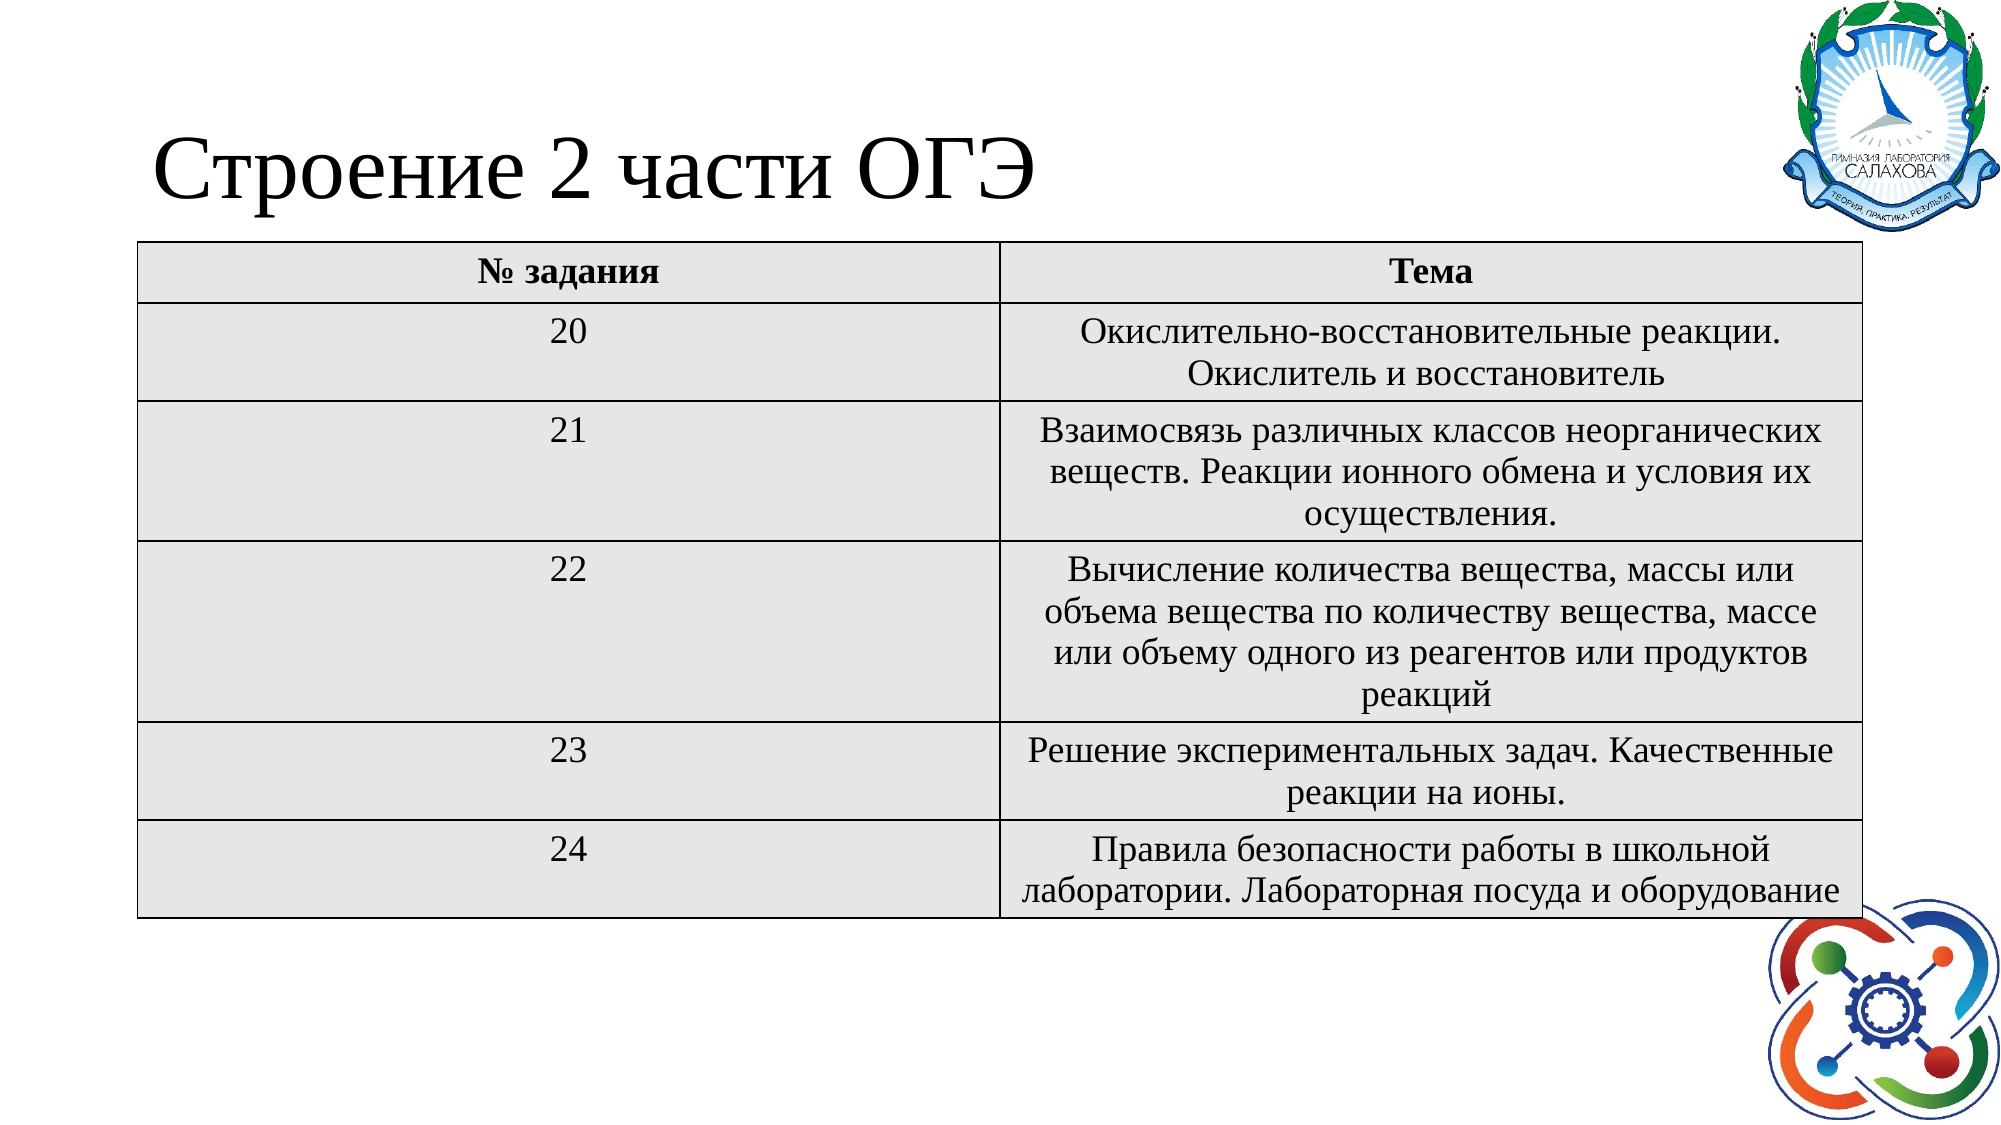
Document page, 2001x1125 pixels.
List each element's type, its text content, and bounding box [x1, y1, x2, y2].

table_cell 20 [138, 304, 999, 400]
table_cell 21 [138, 402, 999, 540]
table_header Тема [1001, 243, 1862, 302]
table_cell Окислительно-восстановительные реакции. Окислитель и восстановитель [1001, 304, 1862, 400]
table_cell Взаимосвязь различных классов неорганических веществ. Реакции ионного обмена и условия их осуществления. [1001, 402, 1862, 540]
table_header № задания [138, 243, 999, 302]
table_cell Вычисление количества вещества, массы или объема вещества по количеству вещества, массе или объему одного из реагентов или продуктов реакций [1001, 542, 1862, 721]
table_cell Решение экспериментальных задач. Качественные реакции на ионы. [1001, 723, 1862, 819]
table_cell 23 [138, 723, 999, 819]
picture [1768, 899, 2000, 1120]
table_cell 24 [138, 821, 999, 917]
title Строение 2 части ОГЭ [137, 59, 1863, 241]
picture [1783, 0, 2000, 232]
table_cell Правила безопасности работы в школьной лаборатории. Лабораторная посуда и оборудование [1001, 821, 1862, 917]
table_cell 22 [138, 542, 999, 721]
